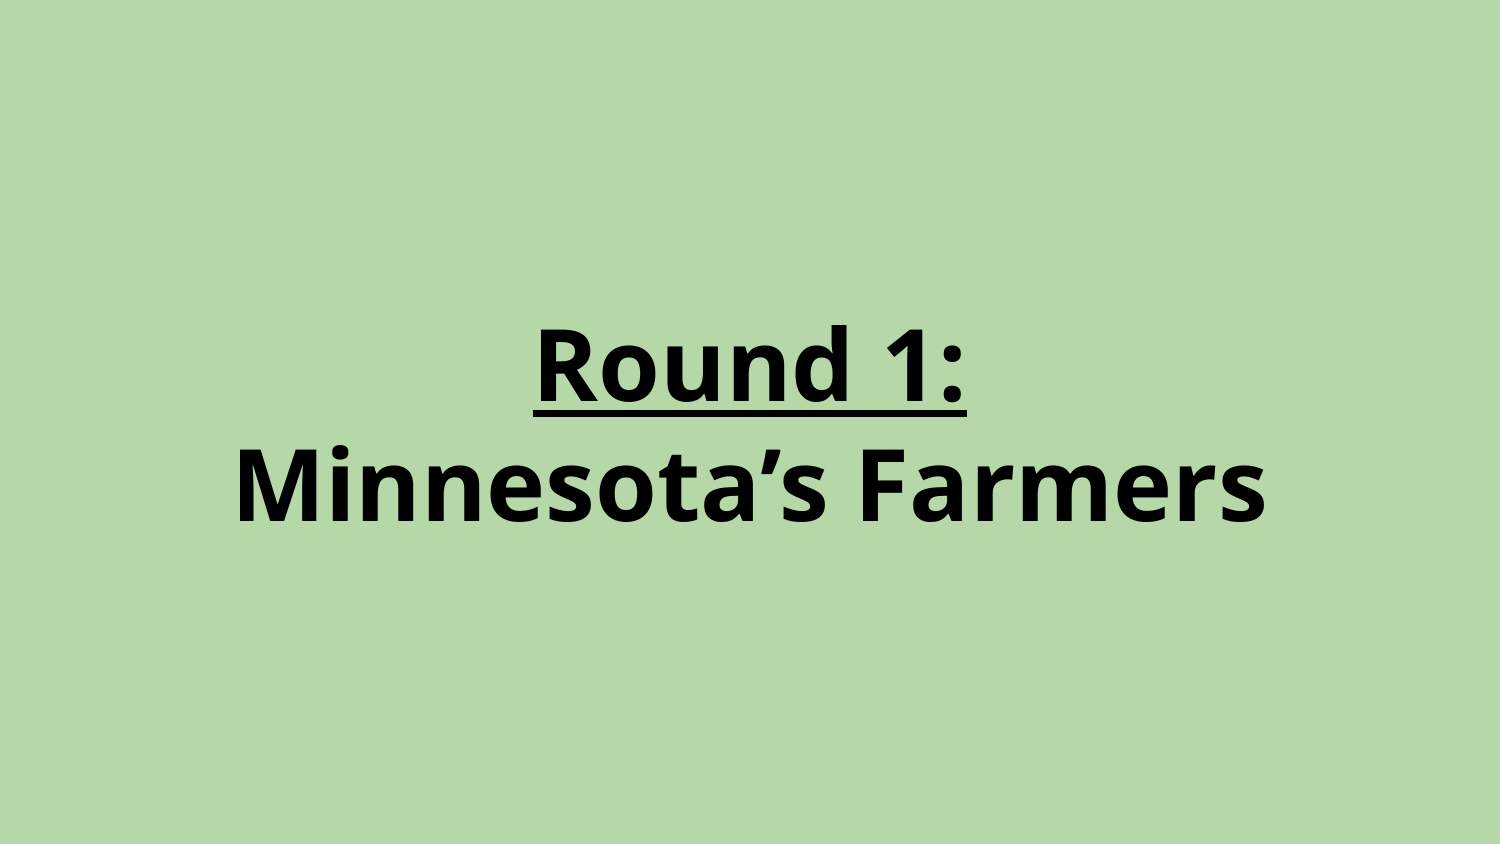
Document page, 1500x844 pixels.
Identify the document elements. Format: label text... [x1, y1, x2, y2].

title Round 1: Minnesota’s Farmers [51, 352, 1449, 491]
